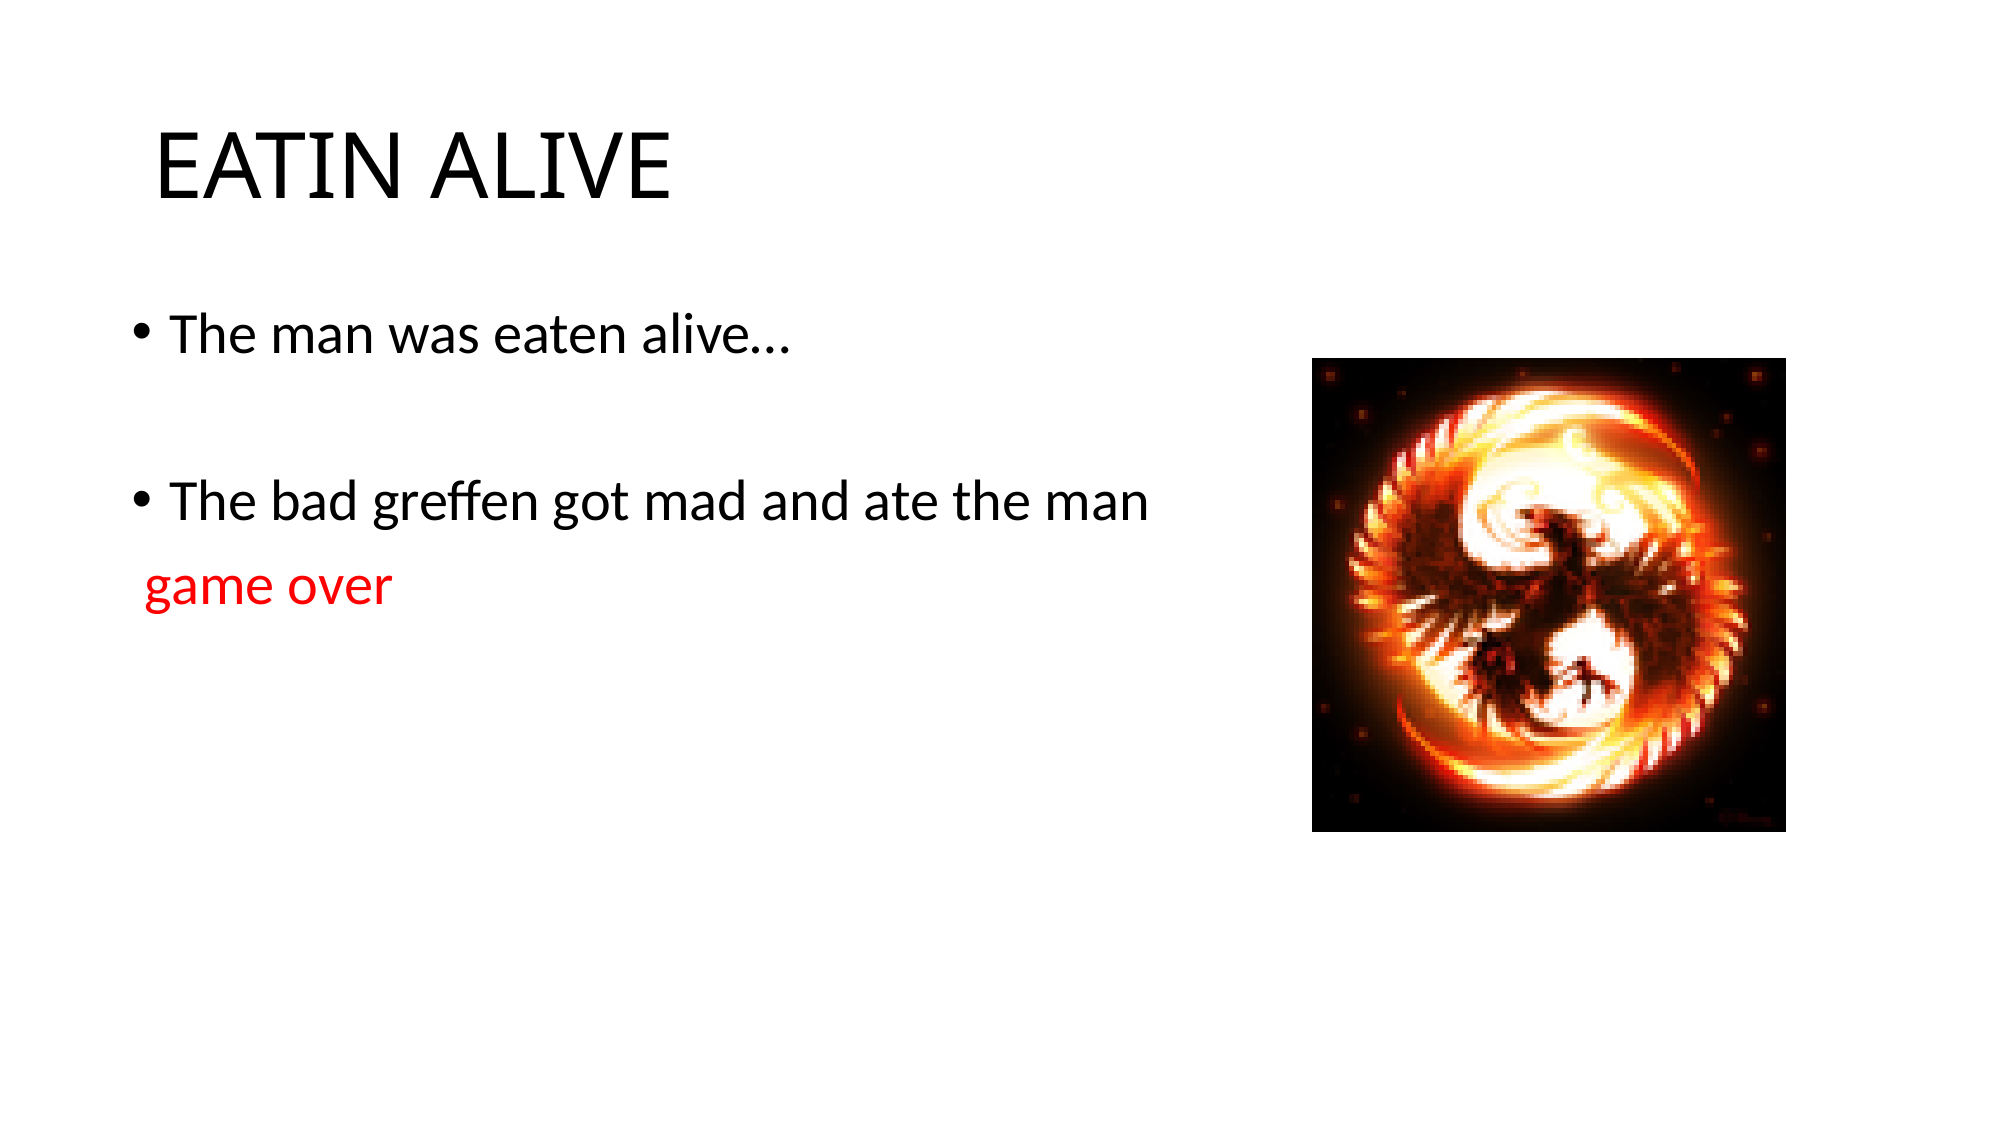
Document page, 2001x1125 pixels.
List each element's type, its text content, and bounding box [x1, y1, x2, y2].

picture [1312, 358, 1786, 832]
title EATIN ALIVE [137, 59, 1863, 278]
list The man was eaten alive… The bad greffen got mad and ate the man game over [116, 295, 1842, 1010]
